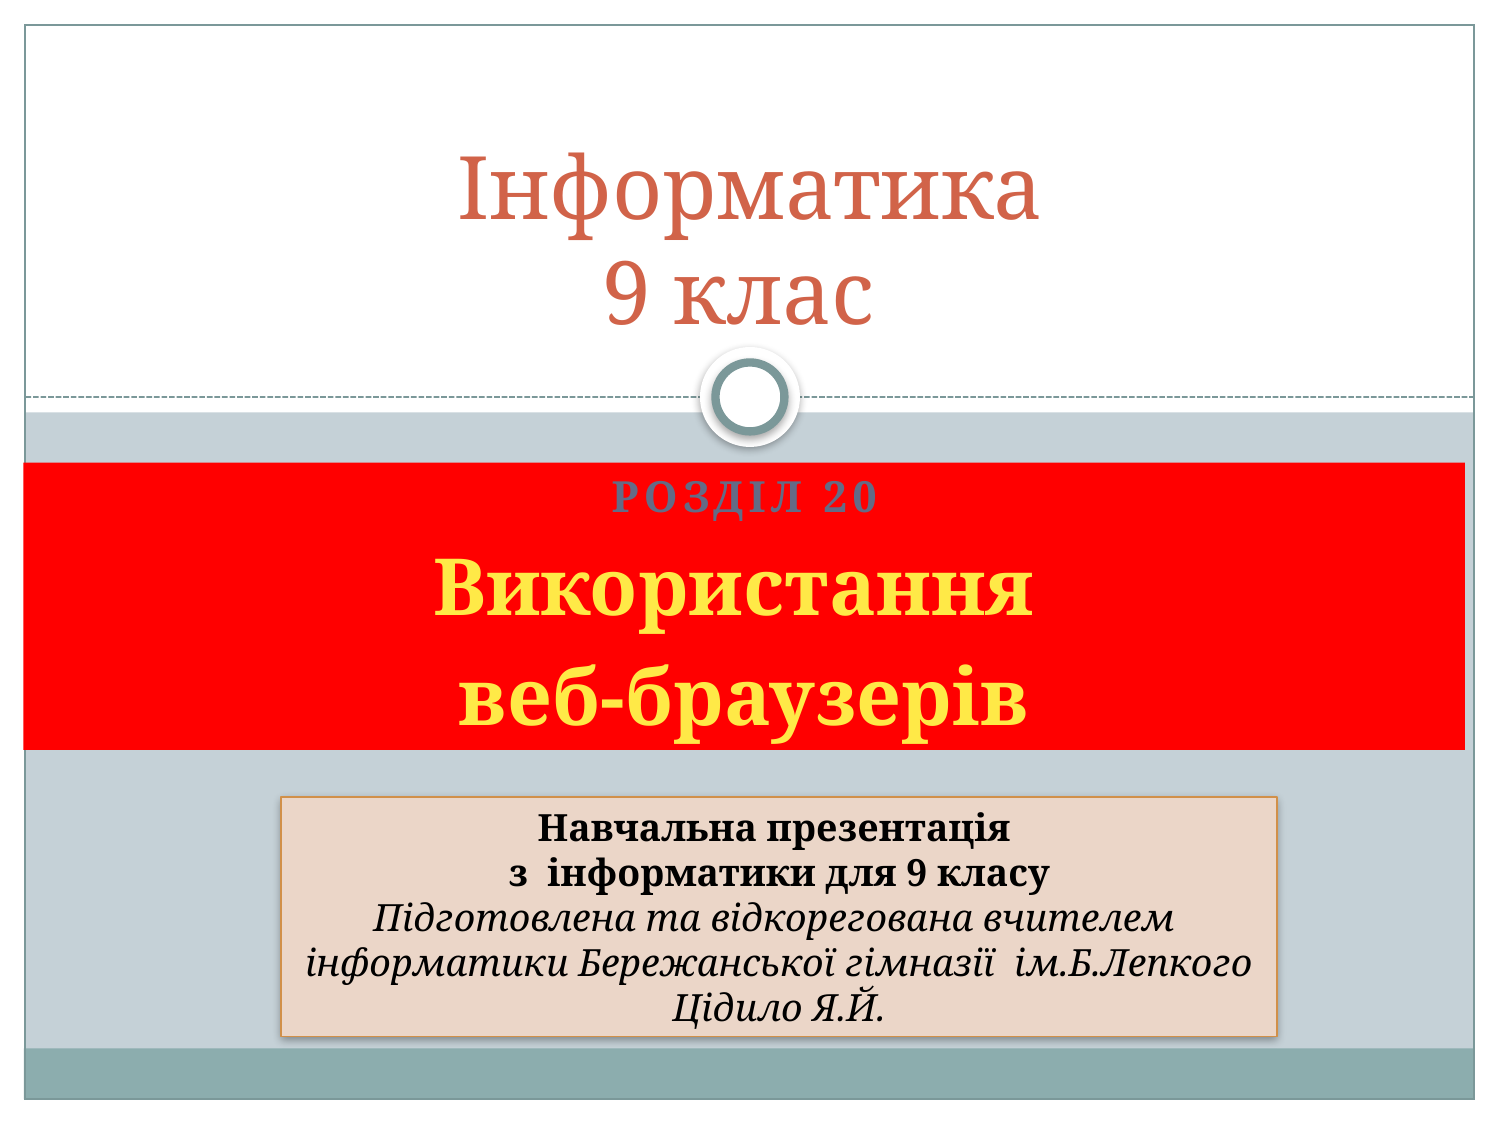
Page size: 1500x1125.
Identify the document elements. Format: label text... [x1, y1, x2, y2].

subtitle Розділ 20 Використання веб-браузерів [23, 462, 1465, 750]
text_box Навчальна презентація з інформатики для 9 класу Підготовлена та відкорегована вчителем інформатики Бережанської гімназії ім.Б.Лепкого Цідило Я.Й. [280, 796, 1278, 1037]
title Інформатика 9 клас [112, 62, 1388, 350]
